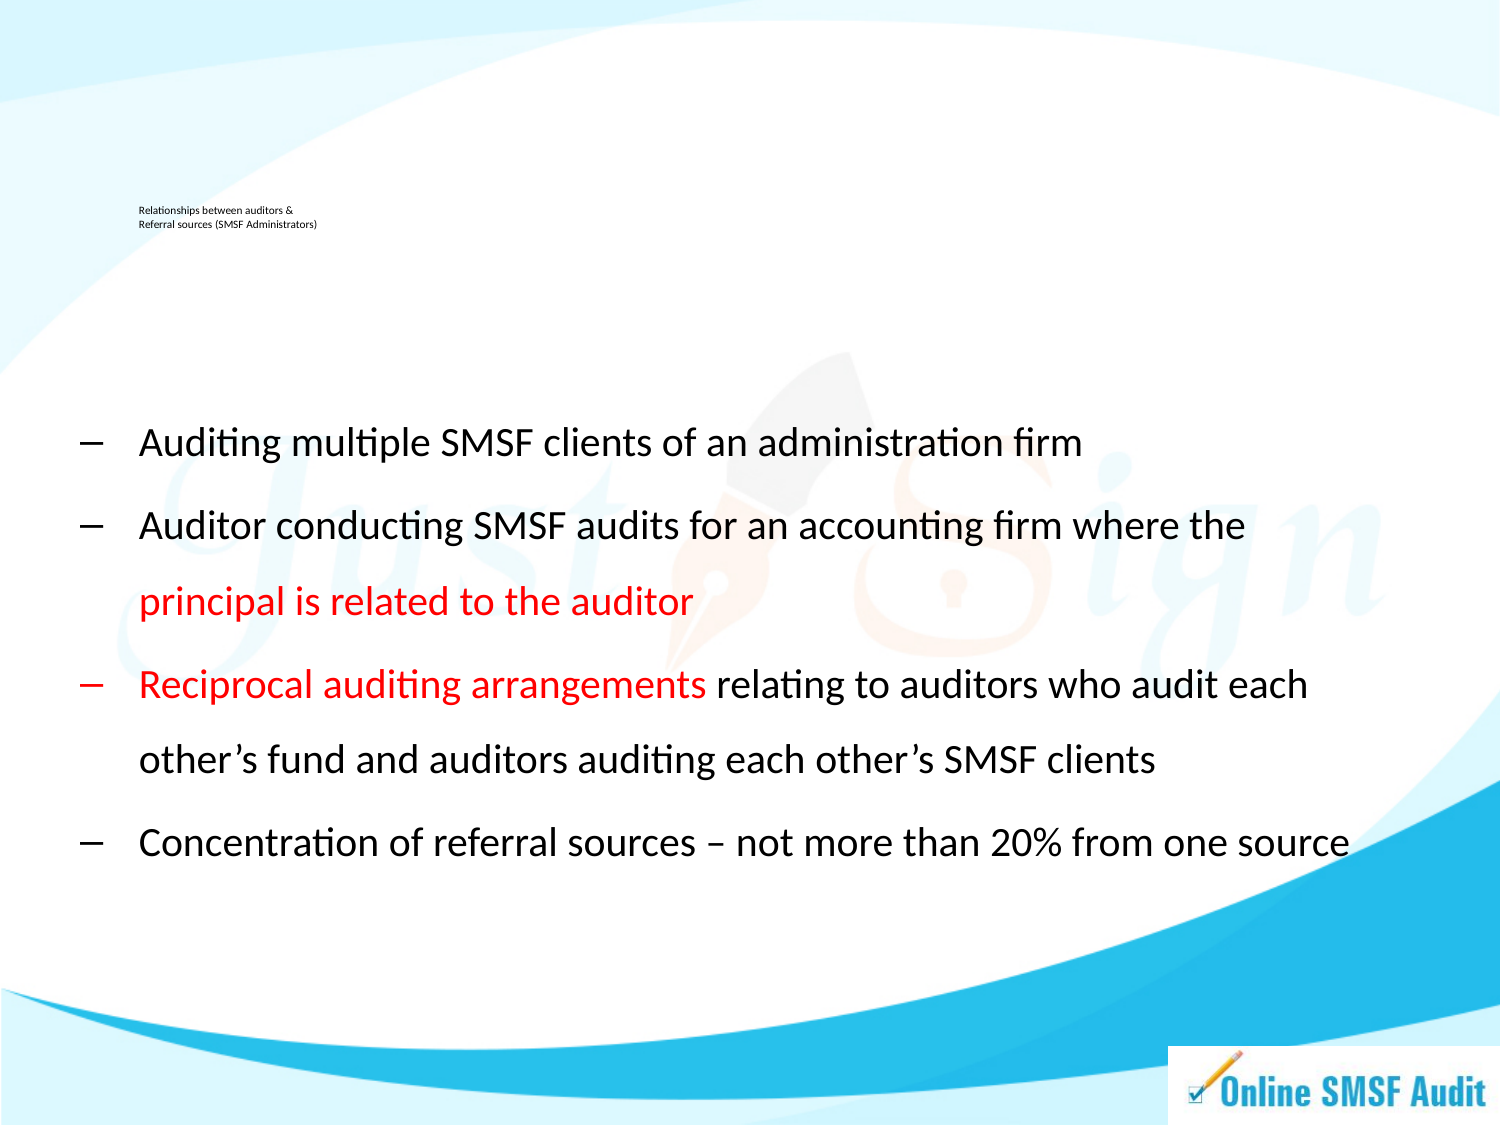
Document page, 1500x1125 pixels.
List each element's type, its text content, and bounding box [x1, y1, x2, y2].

title Relationships between auditors & Referral sources (SMSF Administrators) [123, 125, 1424, 313]
list Auditing multiple SMSF clients of an administration firm Auditor conducting SMSF audits for an accounting firm where the principal is related to the auditor Reciprocal auditing arrangements relating to auditors who audit each other’s fund and auditors auditing each other’s SMSF clients Concentration of referral sources – not more than 20% from one source [64, 382, 1415, 1125]
picture [0, 0, 1500, 1125]
